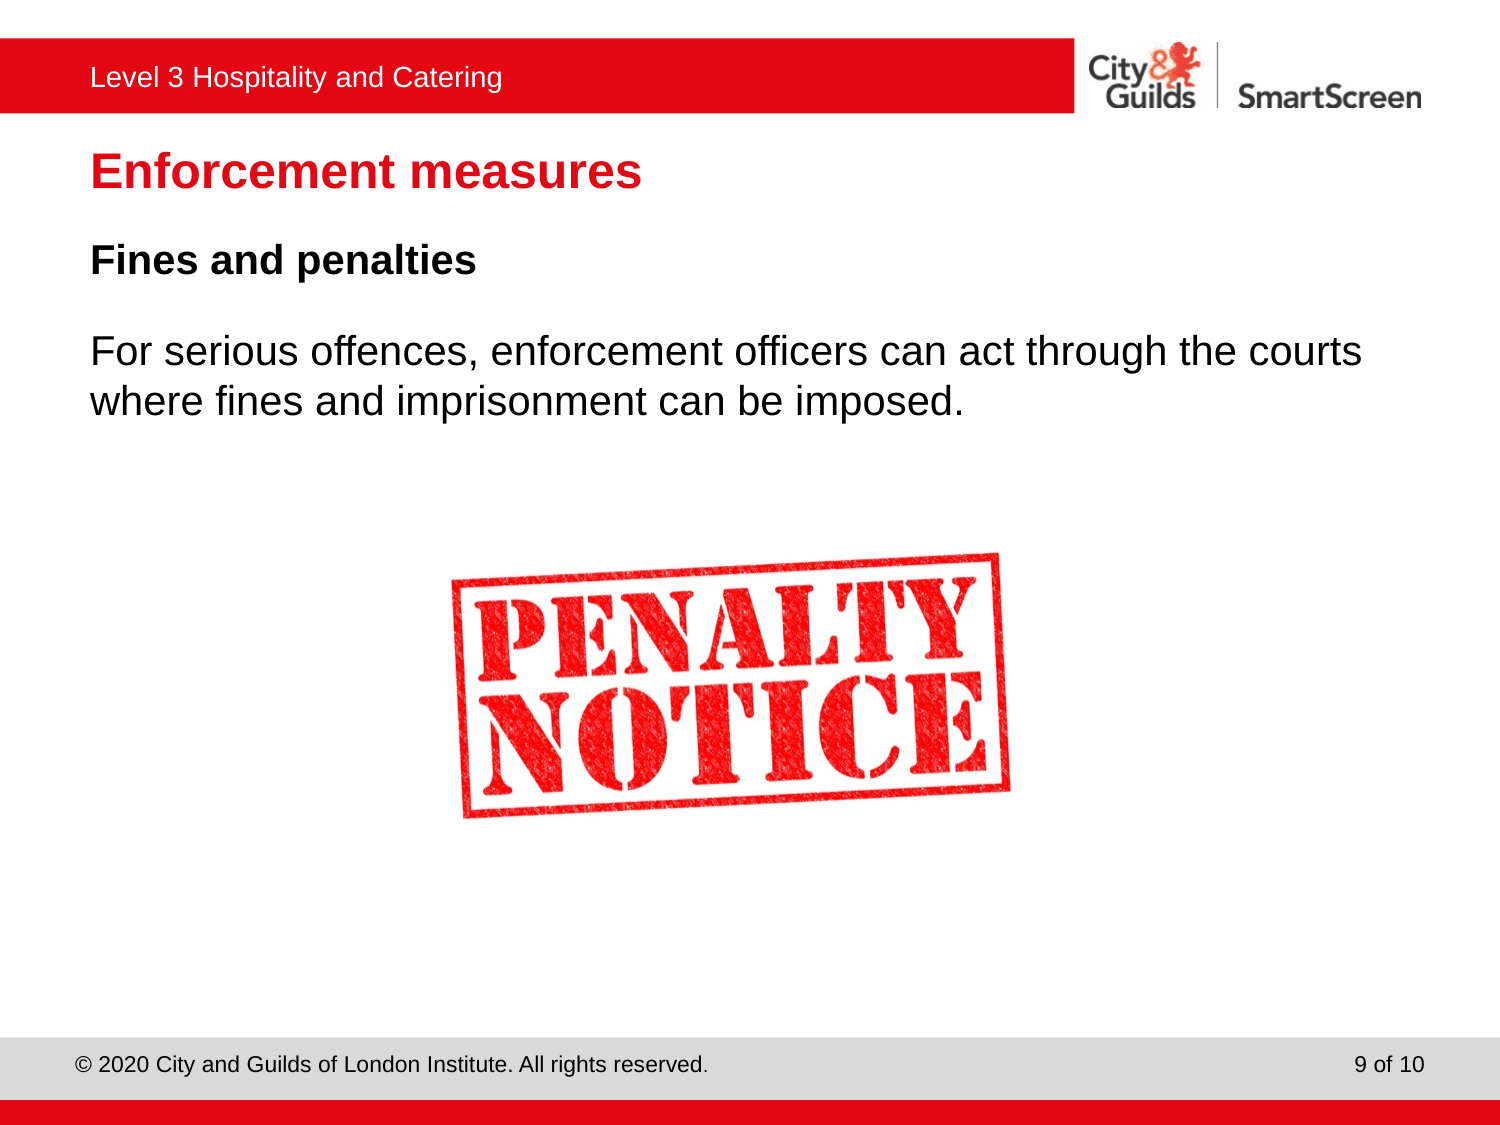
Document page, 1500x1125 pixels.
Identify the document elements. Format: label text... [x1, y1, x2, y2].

list Fines and penalties For serious offences, enforcement officers can act through the courts where fines and imprisonment can be imposed. [74, 224, 1426, 1006]
title Enforcement measures [74, 137, 1424, 201]
picture [1089, 42, 1421, 108]
picture [430, 475, 1031, 901]
